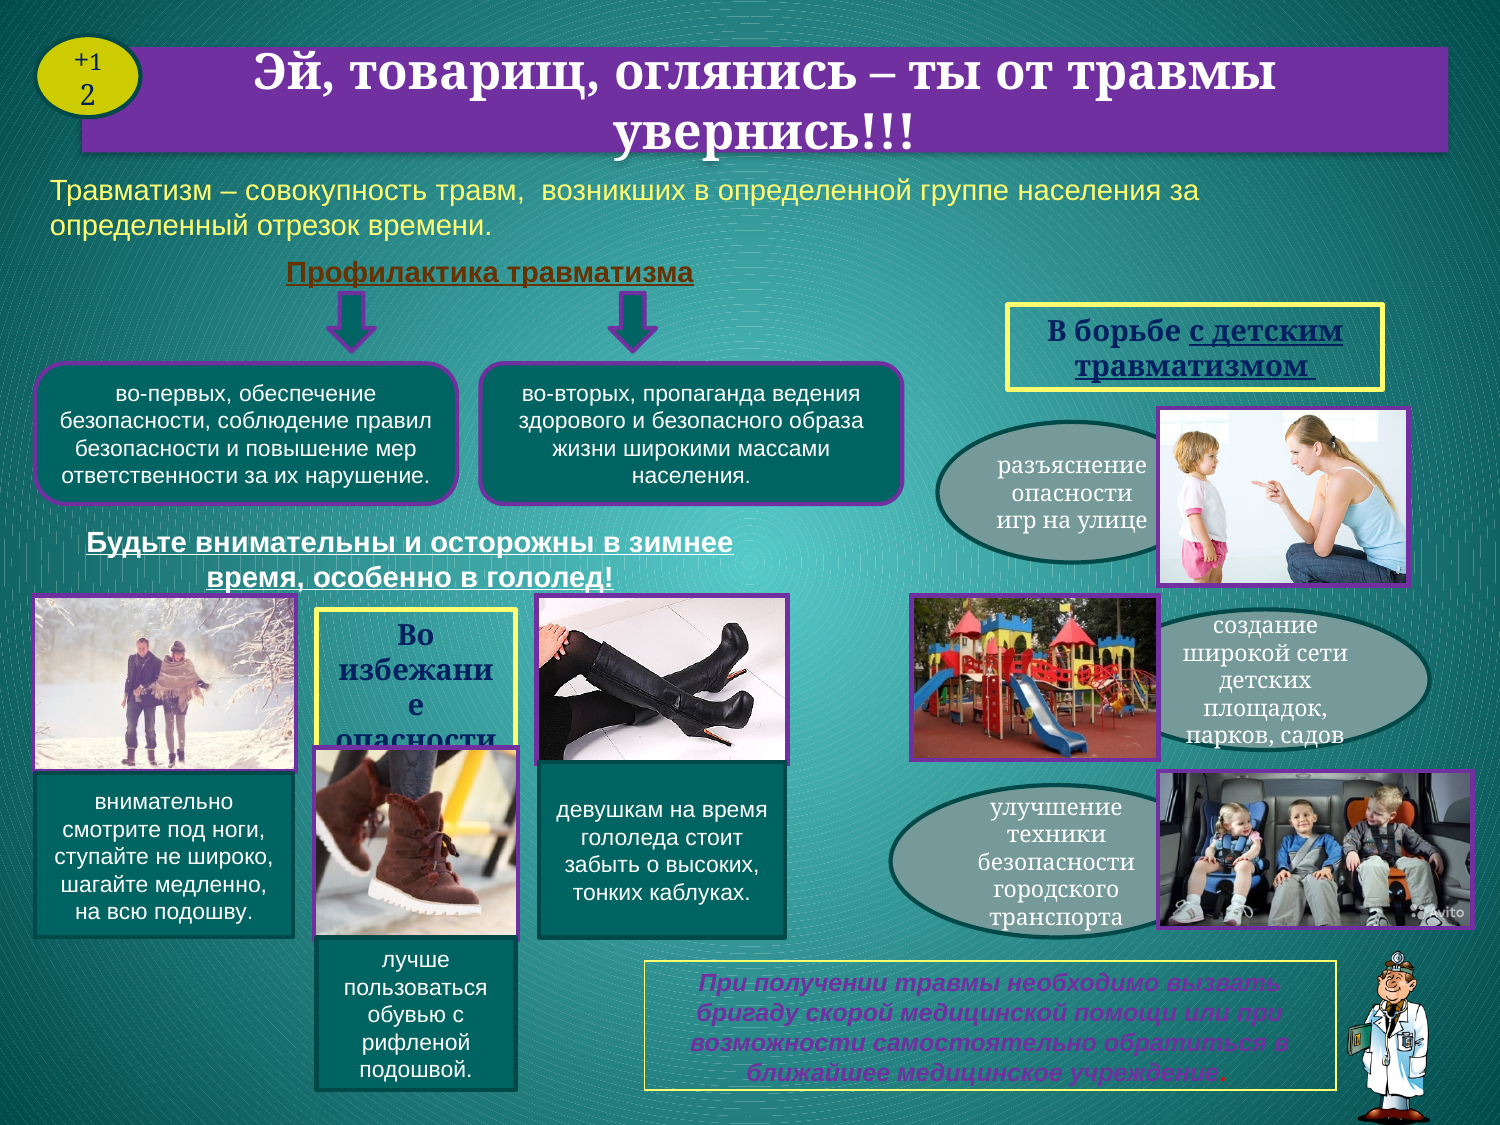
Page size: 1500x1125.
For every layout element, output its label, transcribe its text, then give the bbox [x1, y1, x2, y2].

title Эй, товарищ, оглянись – ты от травмы увернись!!! [81, 46, 1449, 153]
text_box [607, 290, 659, 354]
text_box Травматизм – совокупность травм, возникших в определенной группе населения за определенный отрезок времени. [35, 163, 1418, 249]
text_box улучшение техники безопасности городского транспорта [888, 782, 1154, 940]
picture [316, 749, 516, 938]
picture [913, 597, 1157, 758]
text_box Будьте внимательны и осторожны в зимнее время, особенно в гололед! [35, 515, 786, 601]
text_box девушкам на время гололеда стоит забыть о высоких, тонких каблуках. [537, 767, 787, 940]
picture [1347, 951, 1430, 1125]
text_box При получении травмы необходимо вызвать бригаду скорой медицинской помощи или при возможности самостоятельно обратиться в ближайшее медицинское учреждение. [644, 960, 1336, 1090]
text_box во-вторых, пропаганда ведения здорового и безопасного образа жизни широкими массами населения. [478, 361, 905, 507]
text_box Профилактика травматизма [271, 246, 709, 296]
text_box [326, 290, 377, 354]
text_box +12 [32, 32, 143, 120]
text_box во-первых, обеспечение безопасности, соблюдение правил безопасности и повышение мер ответственности за их нарушение. [32, 361, 460, 507]
text_box внимательно смотрите под ноги, ступайте не широко, шагайте медленно, на всю подошву. [33, 777, 295, 939]
text_box В борьбе с детским травматизмом [1007, 304, 1383, 390]
picture [1159, 409, 1407, 584]
picture [34, 597, 295, 770]
text_box Во избежание опасности [316, 609, 516, 745]
text_box лучше пользоваться обувью с рифленой подошвой. [314, 943, 518, 1092]
picture [1159, 773, 1471, 926]
picture [538, 597, 786, 762]
text_box разъяснение опасности игр на улице [935, 419, 1154, 565]
text_box создание широкой сети детских площадок, парков, садов [1161, 607, 1432, 753]
